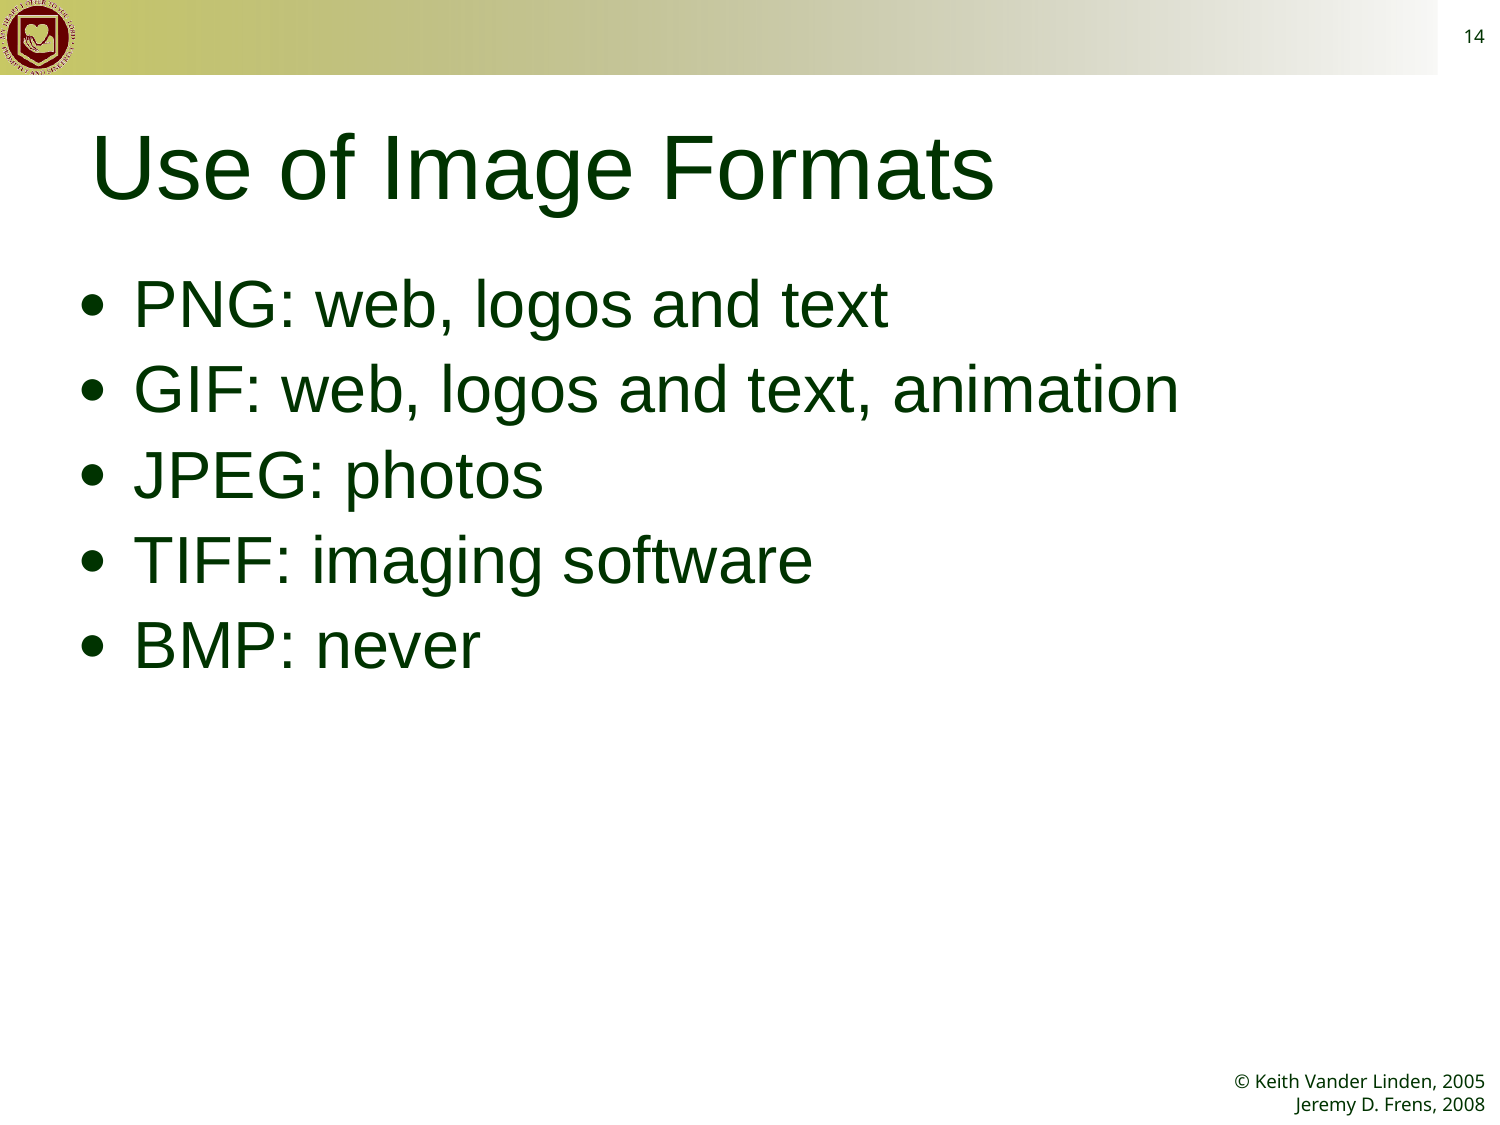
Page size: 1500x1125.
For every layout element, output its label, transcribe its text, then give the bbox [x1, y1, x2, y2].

list PNG: web, logos and text GIF: web, logos and text, animation JPEG: photos TIFF: imaging software BMP: never [62, 262, 1263, 1026]
picture [0, 0, 75, 75]
slide_number 14 [1437, 0, 1500, 76]
title Use of Image Formats [74, 74, 1426, 251]
